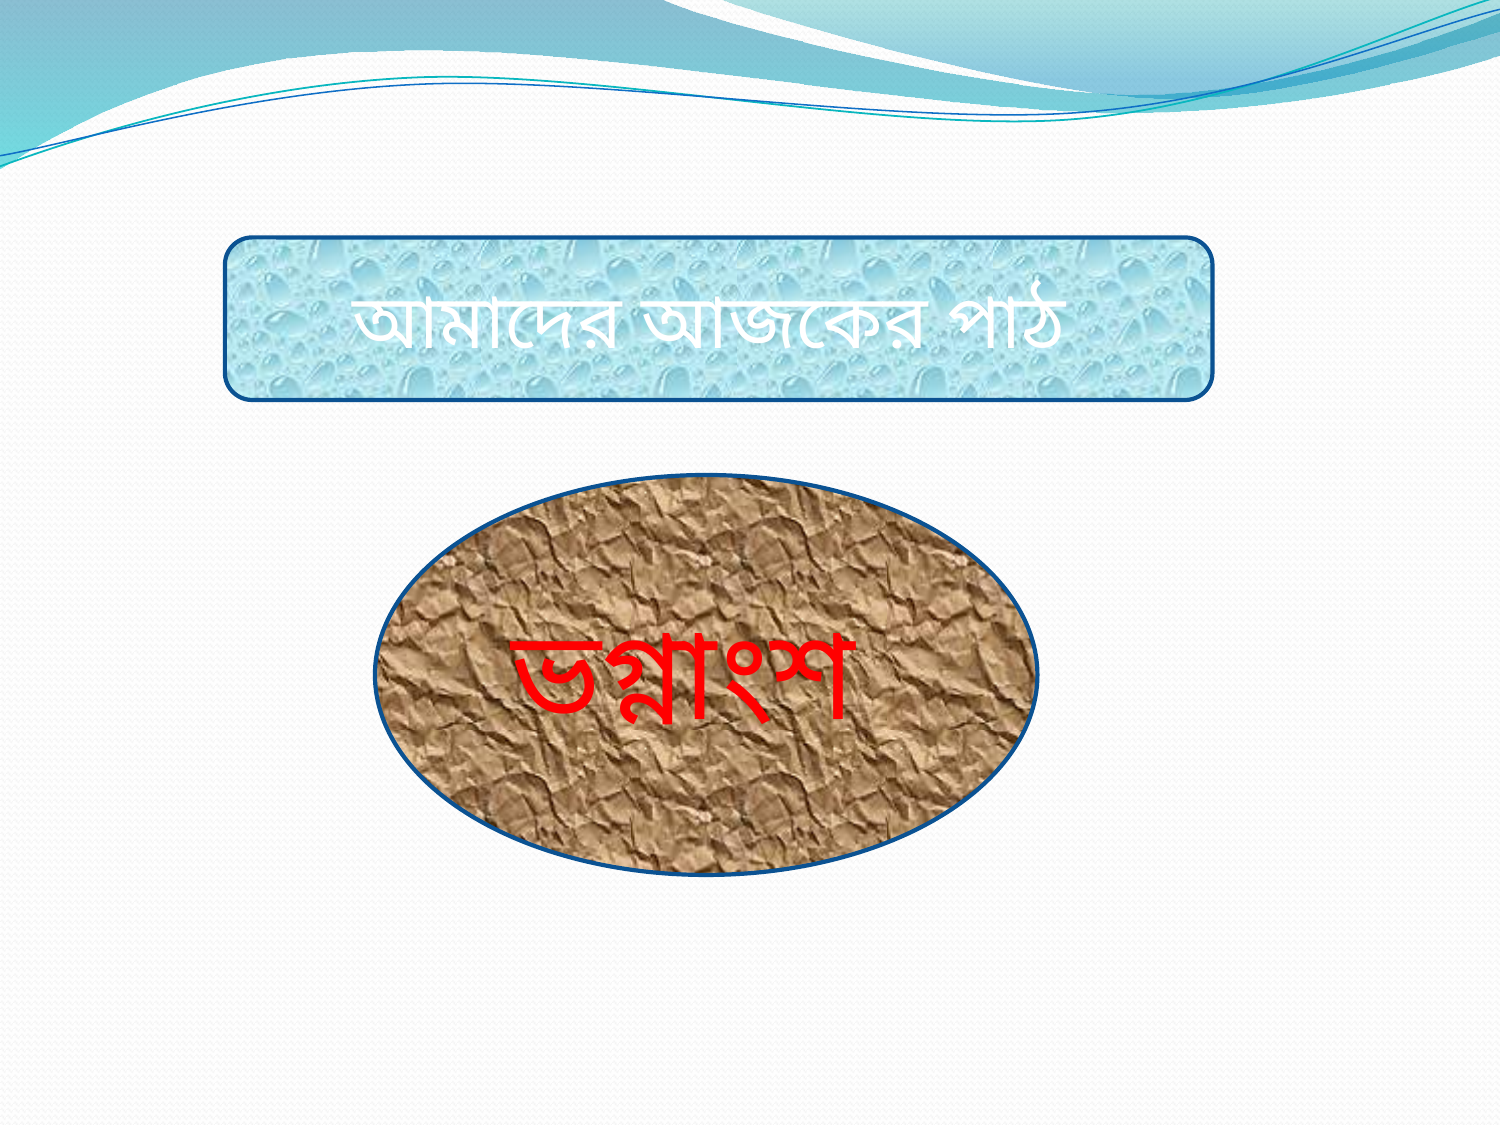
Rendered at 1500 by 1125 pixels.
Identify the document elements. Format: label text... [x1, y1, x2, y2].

text_box [372, 472, 1040, 878]
text_box আমাদের আজকের পাঠ [222, 235, 1215, 403]
text_box ভগ্নাংশ [437, 587, 963, 753]
